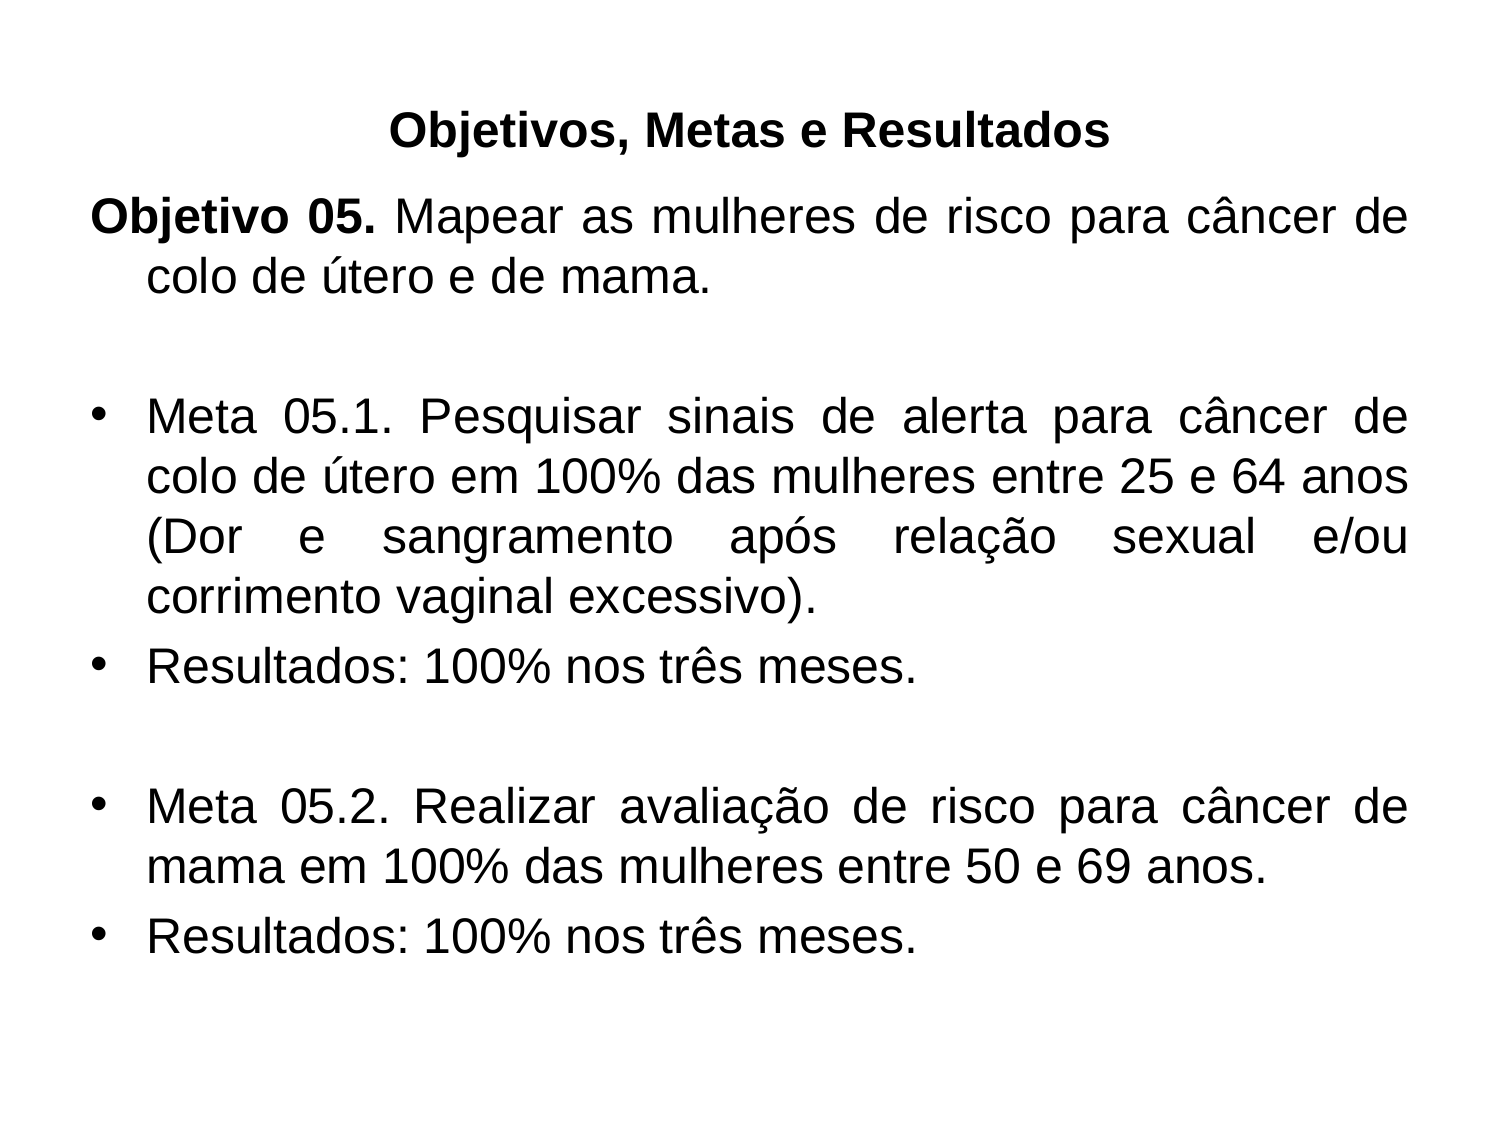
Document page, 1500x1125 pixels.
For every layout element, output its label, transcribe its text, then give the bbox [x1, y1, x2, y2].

list Objetivo 05. Mapear as mulheres de risco para câncer de colo de útero e de mama. Meta 05.1. Pesquisar sinais de alerta para câncer de colo de útero em 100% das mulheres entre 25 e 64 anos (Dor e sangramento após relação sexual e/ou corrimento vaginal excessivo). Resultados: 100% nos três meses. Meta 05.2. Realizar avaliação de risco para câncer de mama em 100% das mulheres entre 50 e 69 anos. Resultados: 100% nos três meses. [75, 175, 1425, 1090]
title Objetivos, Metas e Resultados [75, 23, 1425, 175]
